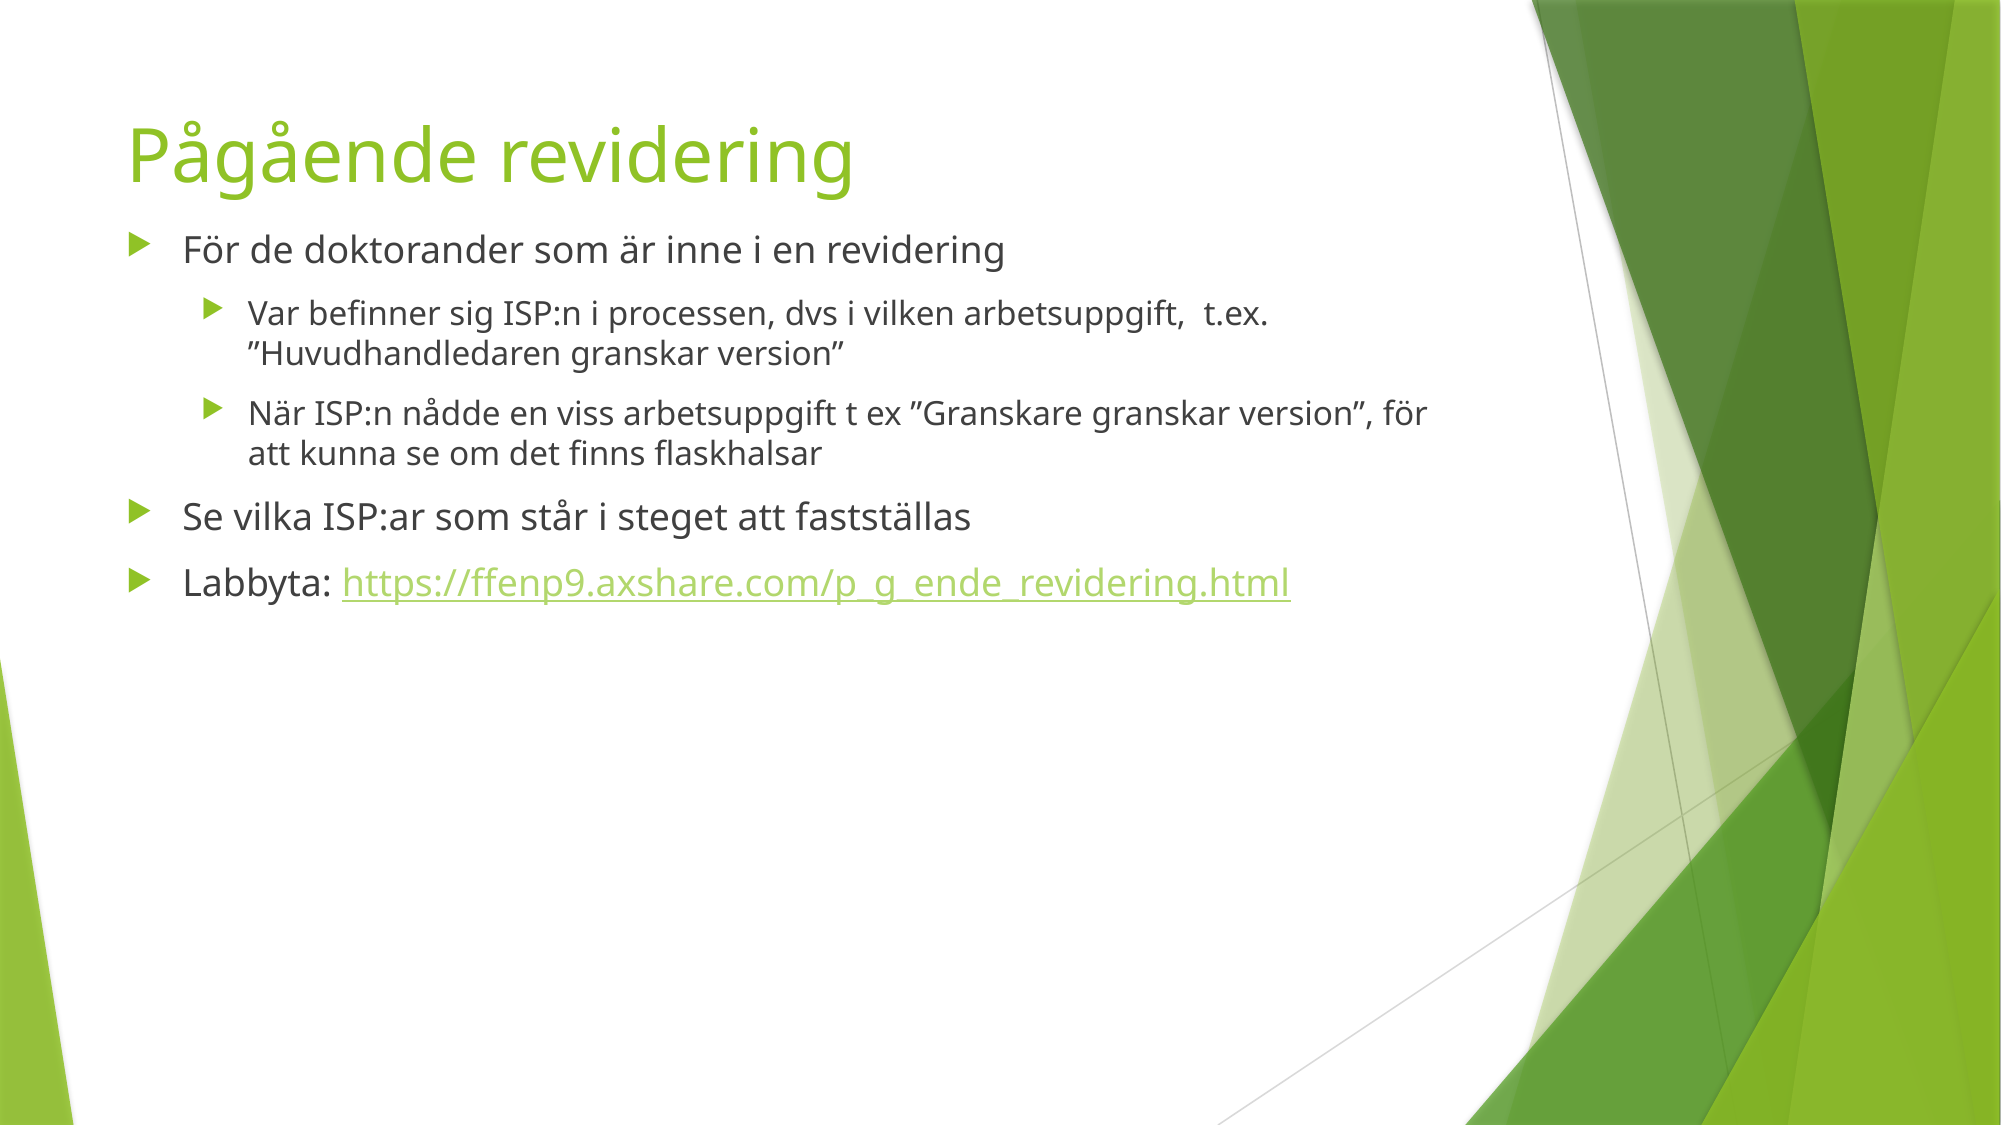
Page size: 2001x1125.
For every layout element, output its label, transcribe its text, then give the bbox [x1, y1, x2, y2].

title Pågående revidering [111, 99, 1522, 218]
list För de doktorander som är inne i en revidering Var befinner sig ISP:n i processen, dvs i vilken arbetsuppgift, t.ex. ”Huvudhandledaren granskar version” När ISP:n nådde en viss arbetsuppgift t ex ”Granskare granskar version”, för att kunna se om det finns flaskhalsar Se vilka ISP:ar som står i steget att fastställas Labbyta: https://ffenp9.axshare.com/p_g_ende_revidering.html [111, 218, 1522, 856]
